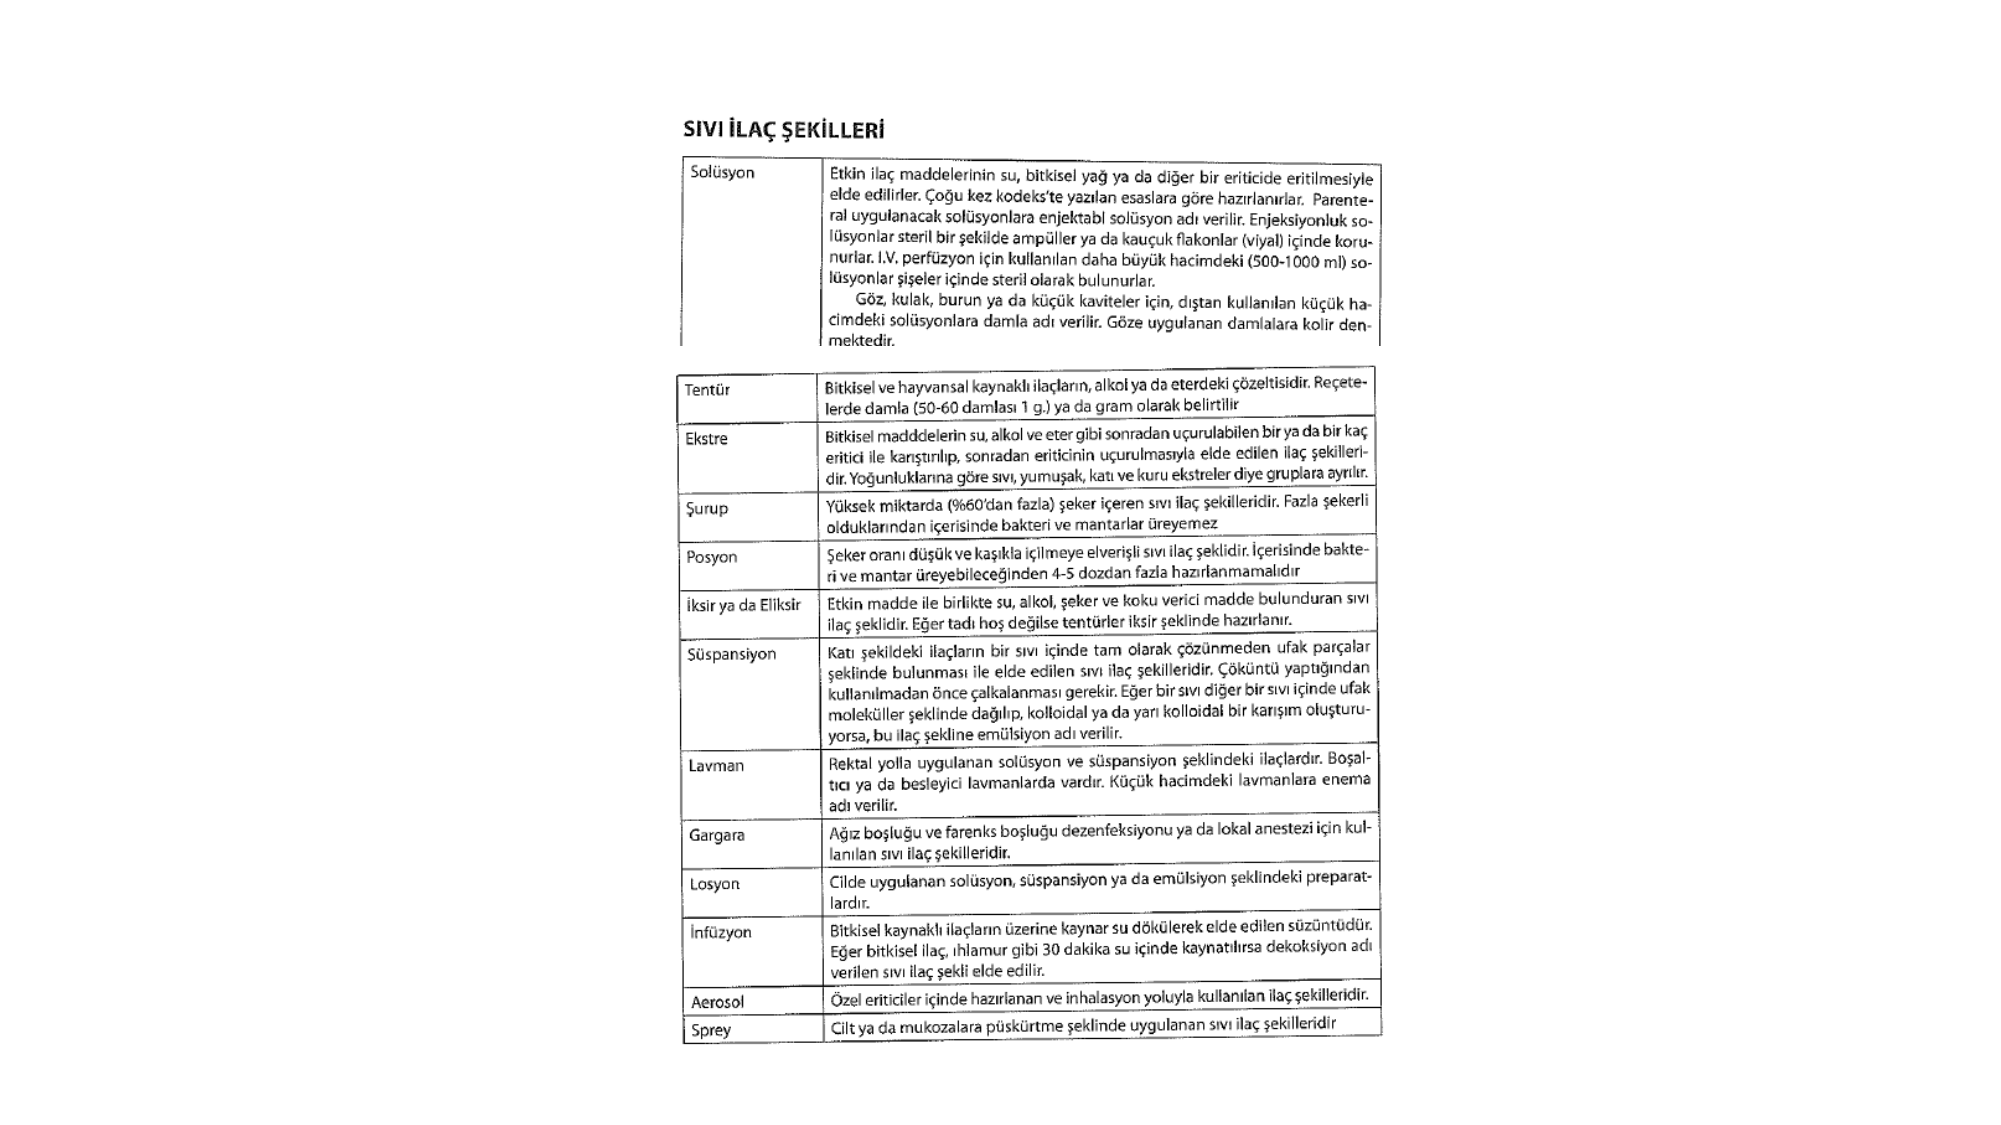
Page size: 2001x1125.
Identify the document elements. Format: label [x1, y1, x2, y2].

picture [664, 109, 1393, 1064]
